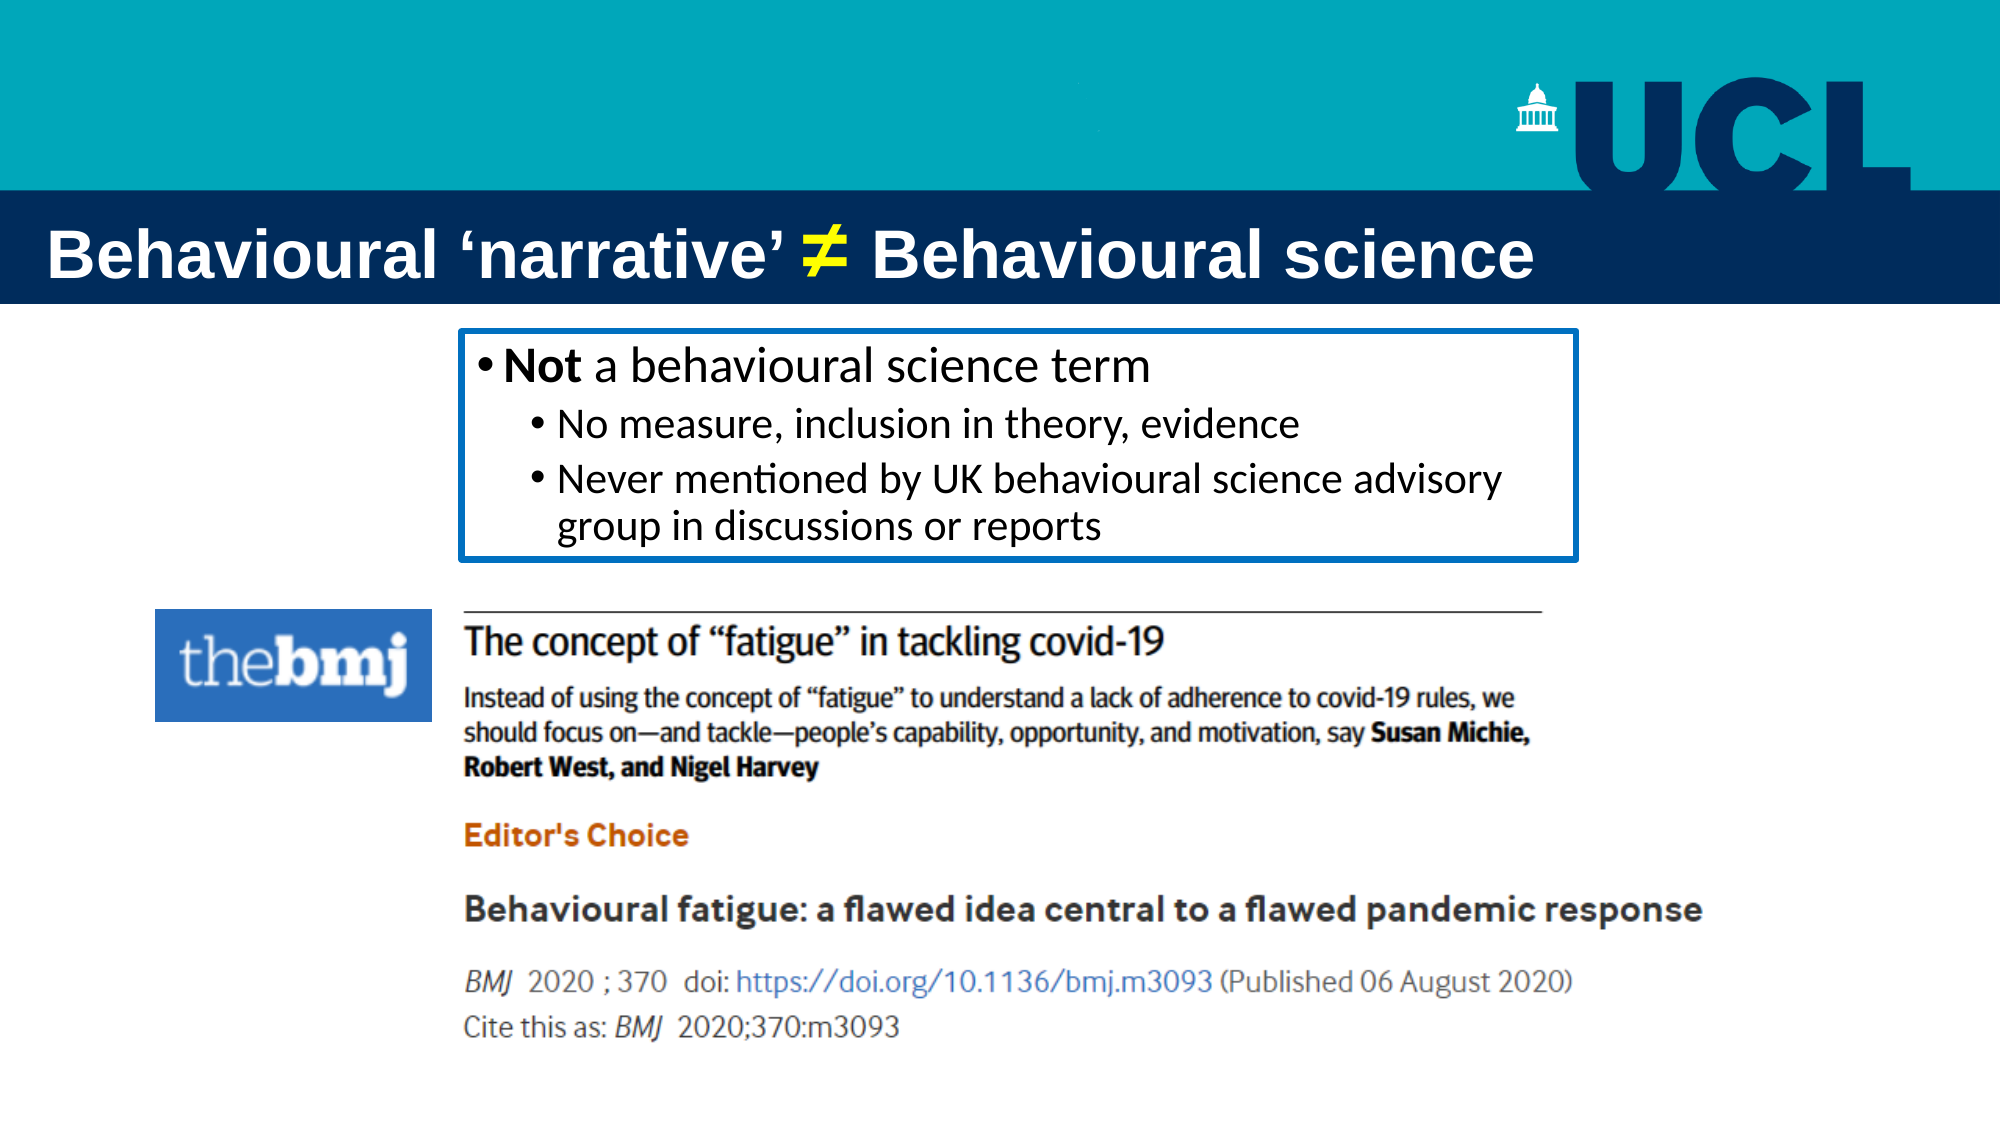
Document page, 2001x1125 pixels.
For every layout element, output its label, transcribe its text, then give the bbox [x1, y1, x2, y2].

picture [450, 806, 1720, 1069]
picture [450, 599, 1550, 794]
list Not a behavioural science term No measure, inclusion in theory, evidence Never mentioned by UK behavioural science advisory group in discussions or reports [461, 331, 1577, 560]
picture [0, 192, 2000, 338]
picture [155, 609, 432, 722]
picture [0, 0, 2000, 189]
title Behavioural ‘narrative’ ≠ Behavioural science [31, 184, 1947, 319]
